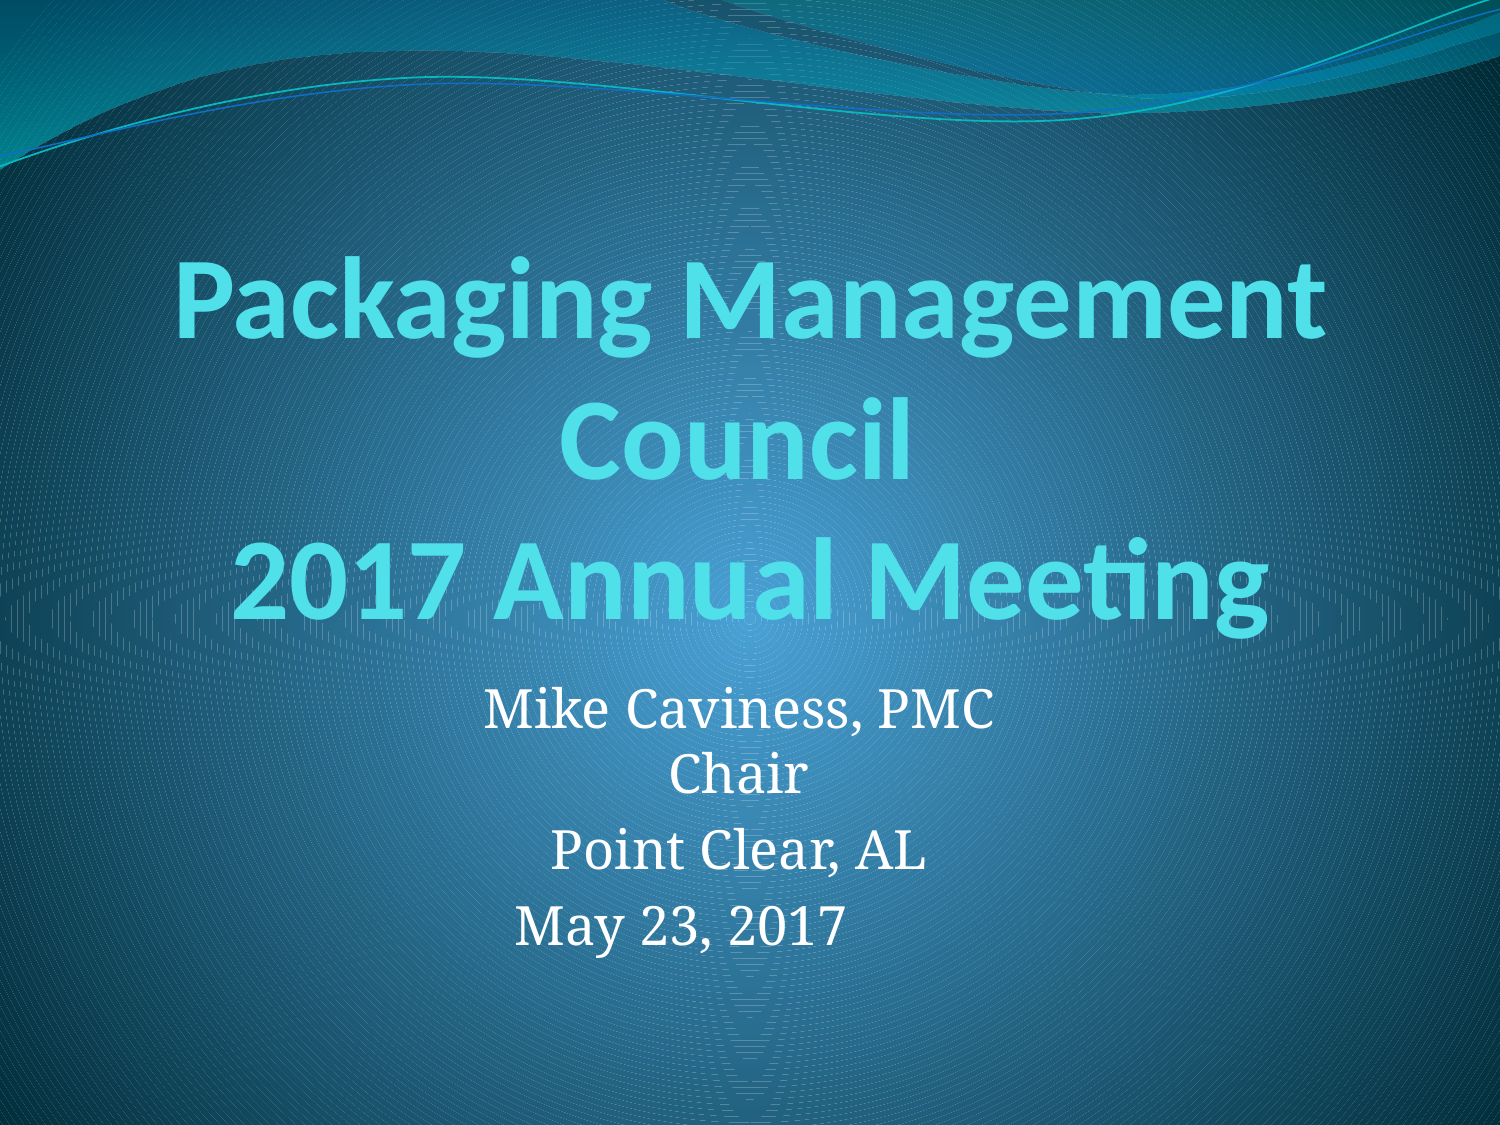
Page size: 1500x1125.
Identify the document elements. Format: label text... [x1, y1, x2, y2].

subtitle Mike Caviness, PMC Chair Point Clear, AL May 23, 2017 [414, 666, 1074, 1094]
title Packaging Management Council 2017 Annual Meeting [86, 164, 1419, 643]
